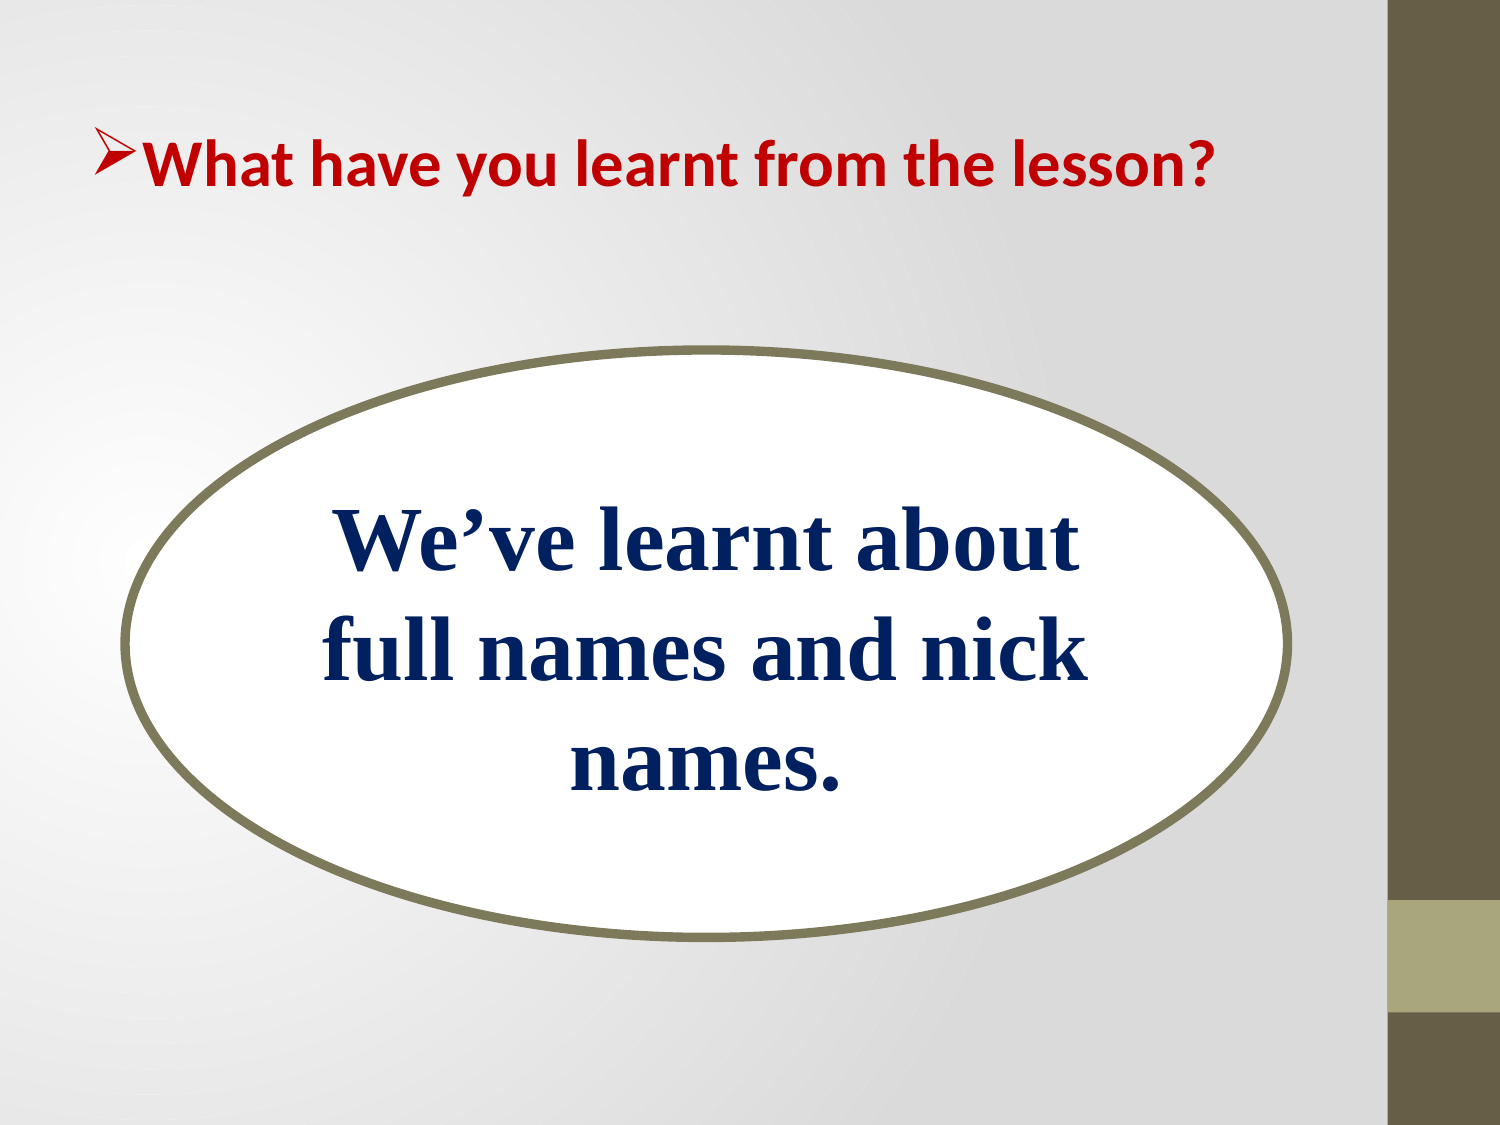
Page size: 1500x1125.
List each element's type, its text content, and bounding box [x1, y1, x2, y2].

text_box What have you learnt from the lesson? [74, 112, 1338, 208]
text_box We’ve learnt about full names and nick names. [122, 347, 1290, 940]
